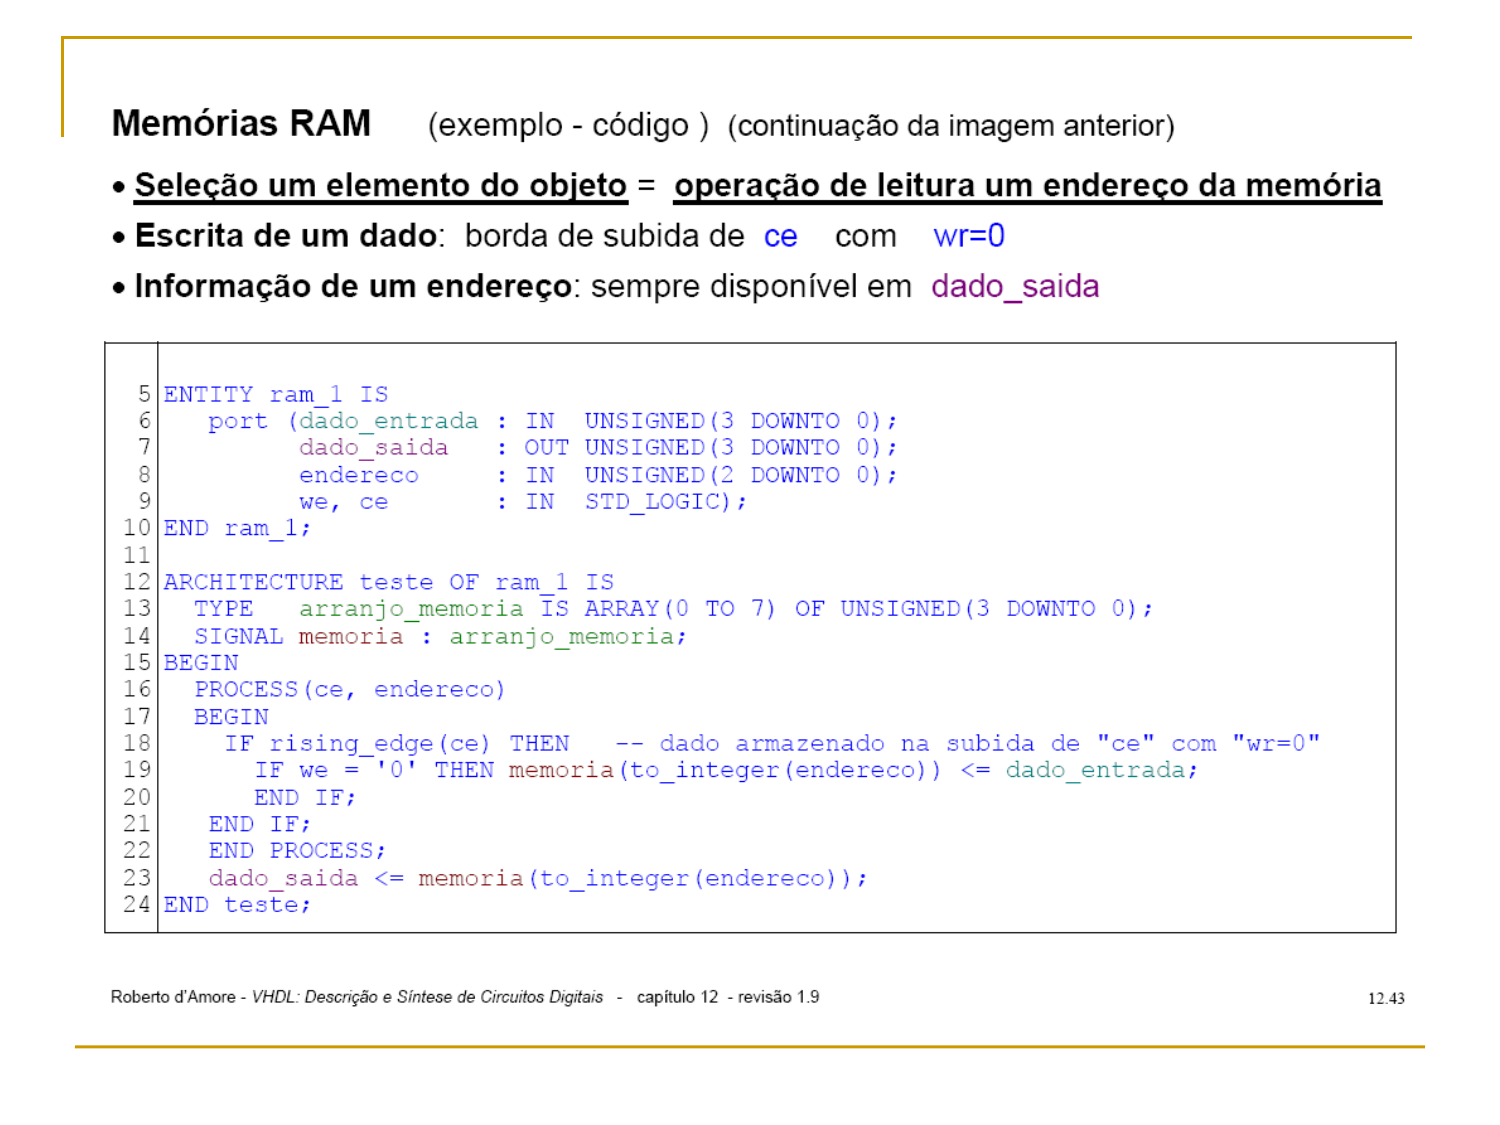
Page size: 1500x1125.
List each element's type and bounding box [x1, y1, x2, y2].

picture [64, 54, 1452, 1033]
